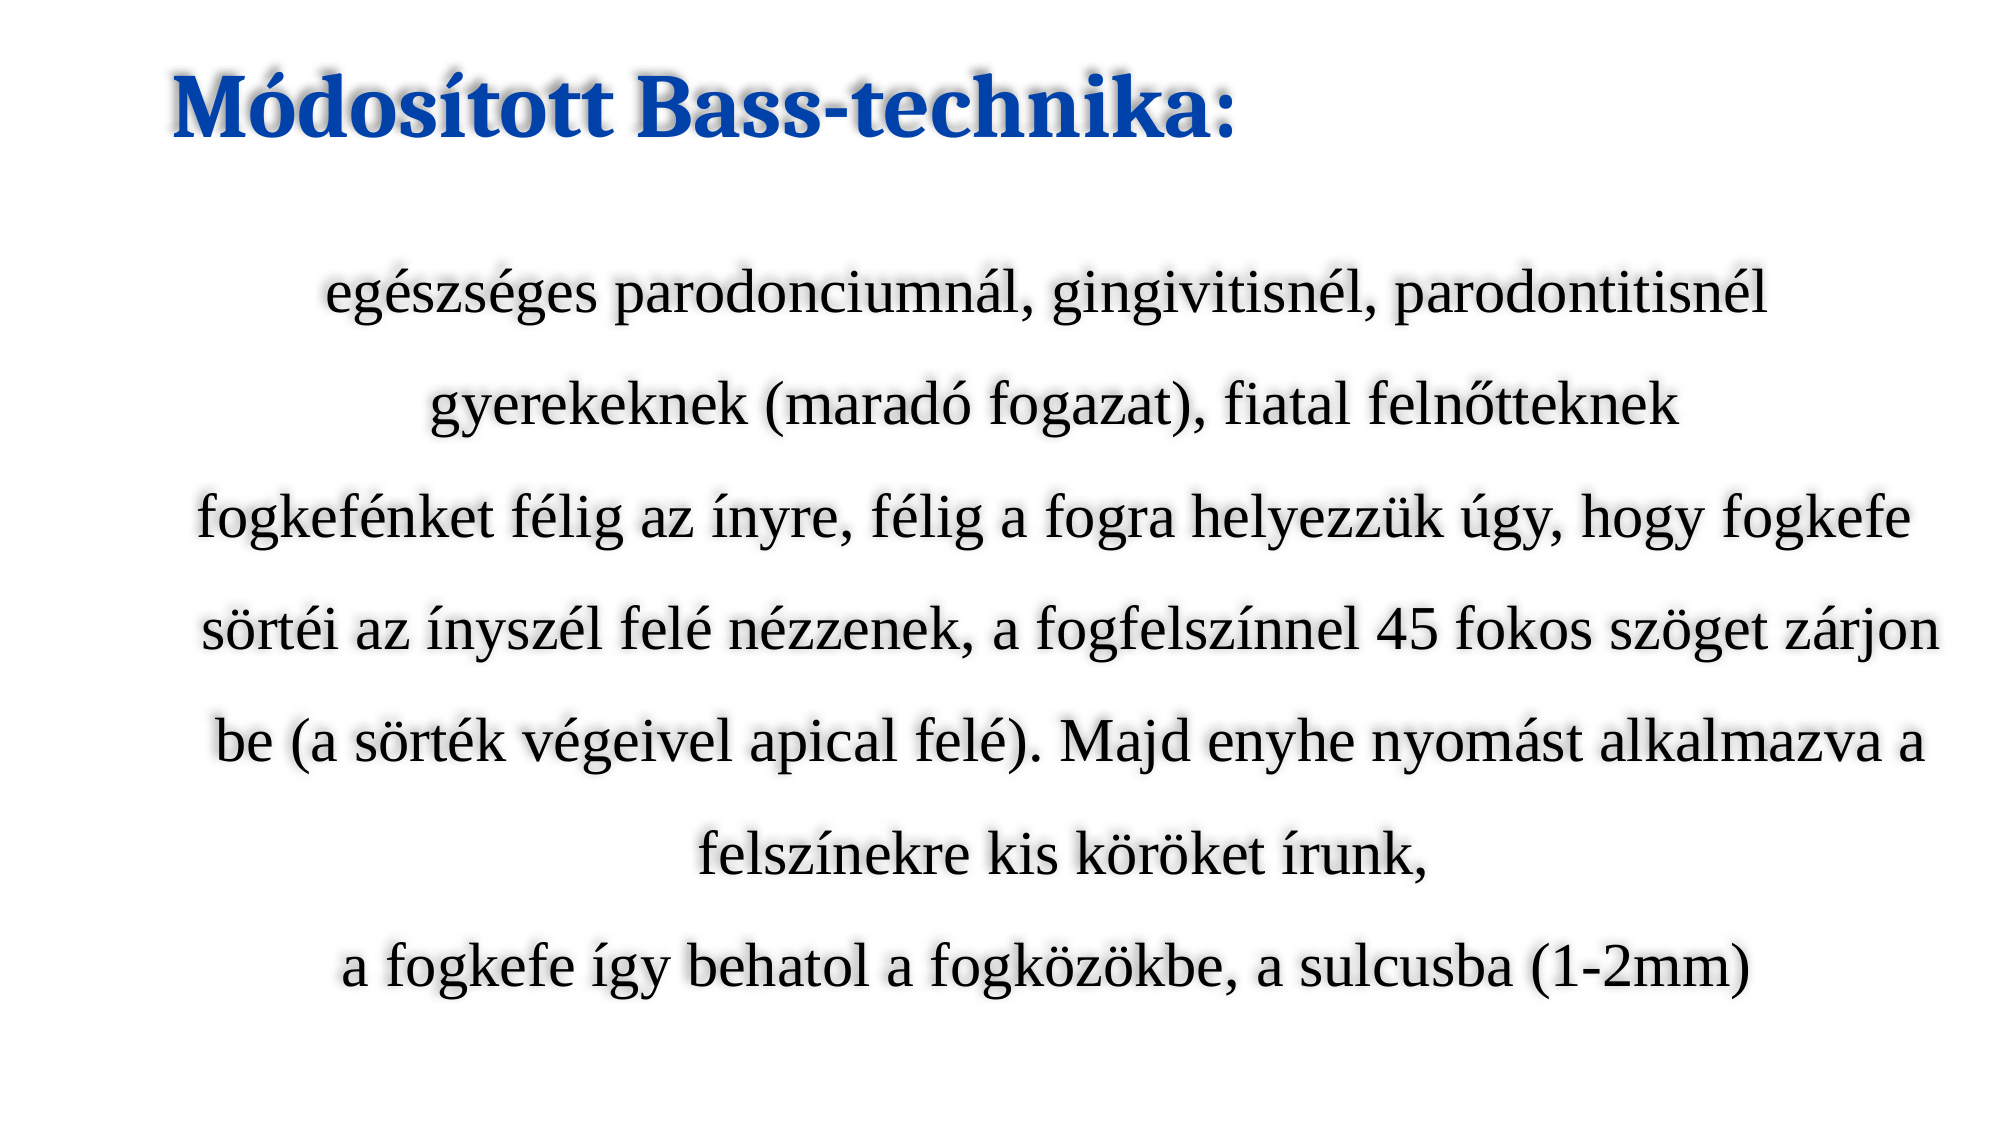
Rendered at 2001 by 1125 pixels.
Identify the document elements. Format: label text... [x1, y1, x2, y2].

title Módosított Bass-technika: [156, 27, 1844, 165]
list egészséges parodonciumnál, gingivitisnél, parodontitisnél gyerekeknek (maradó fogazat), fiatal felnőtteknek fogkefénket félig az ínyre, félig a fogra helyezzük úgy, hogy fogkefe sörtéi az ínyszél felé nézzenek, a fogfelszínnel 45 fokos szöget zárjon be (a sörték végeivel apical felé). Majd enyhe nyomást alkalmazva a felszínekre kis köröket írunk, a fogkefe így behatol a fogközökbe, a sulcusba (1-2mm) [135, 204, 1976, 1098]
